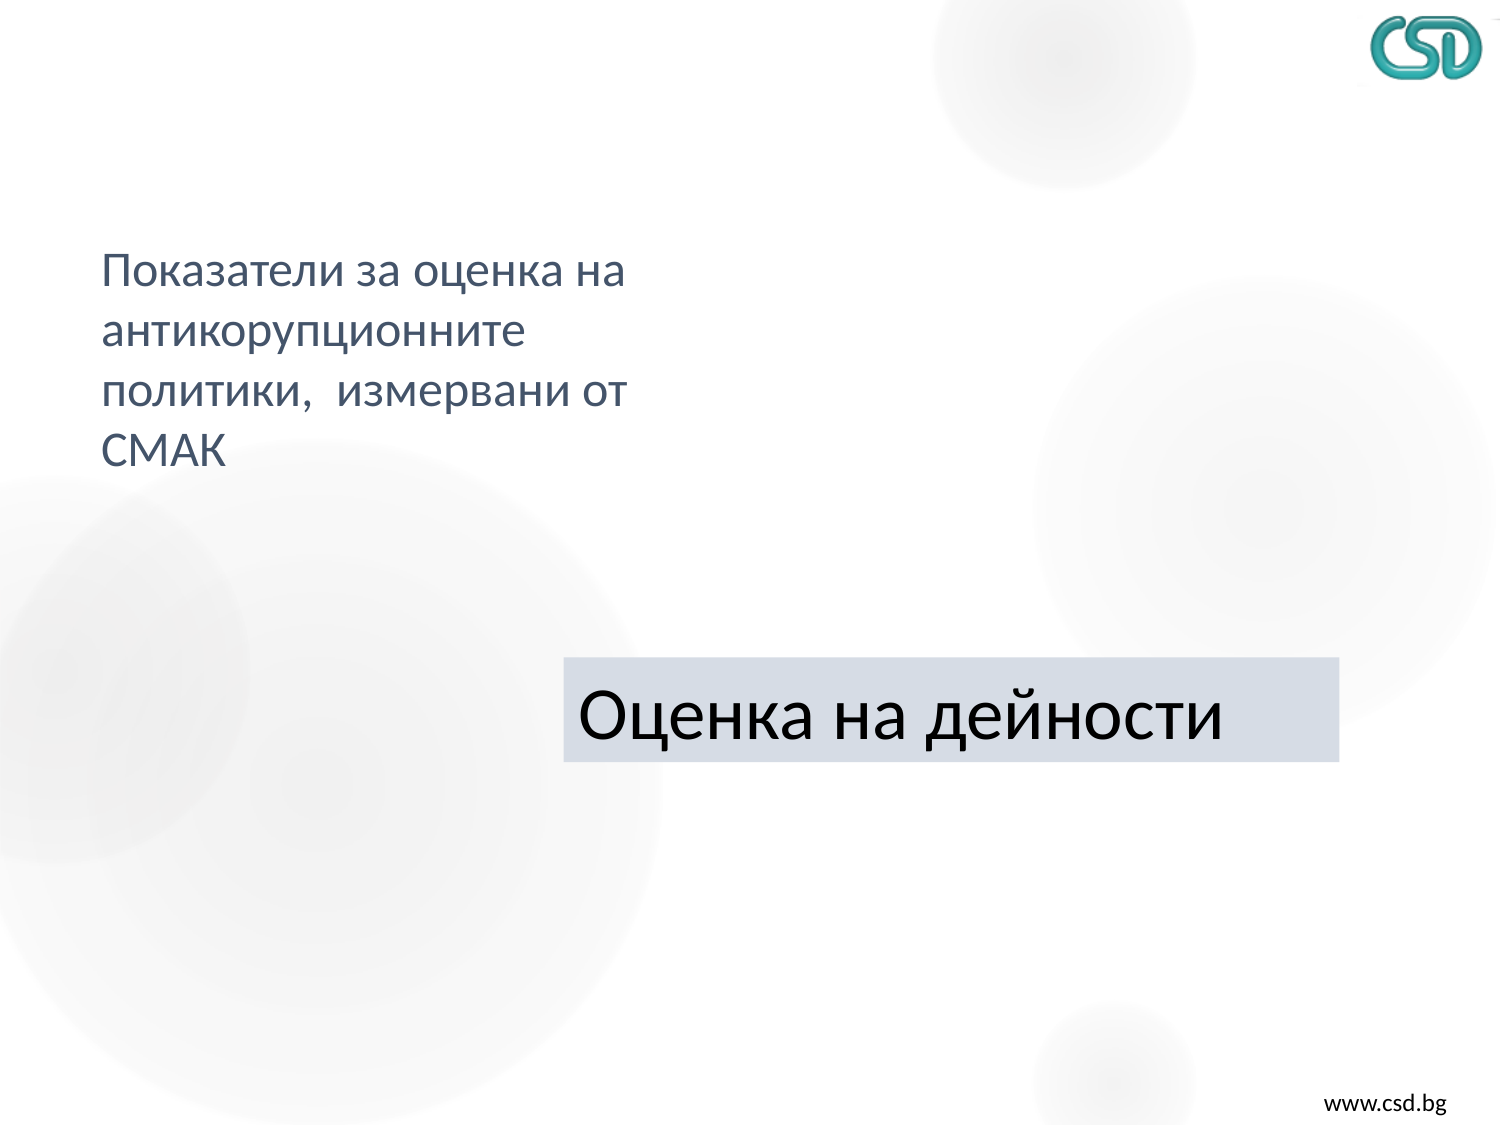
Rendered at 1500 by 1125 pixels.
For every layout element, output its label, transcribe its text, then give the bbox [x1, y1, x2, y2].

text_box Оценка на дейности [563, 657, 1340, 763]
picture [1357, 0, 1500, 100]
title Показатели за оценка на антикорупционните политики, измервани от СМАК [86, 69, 713, 484]
